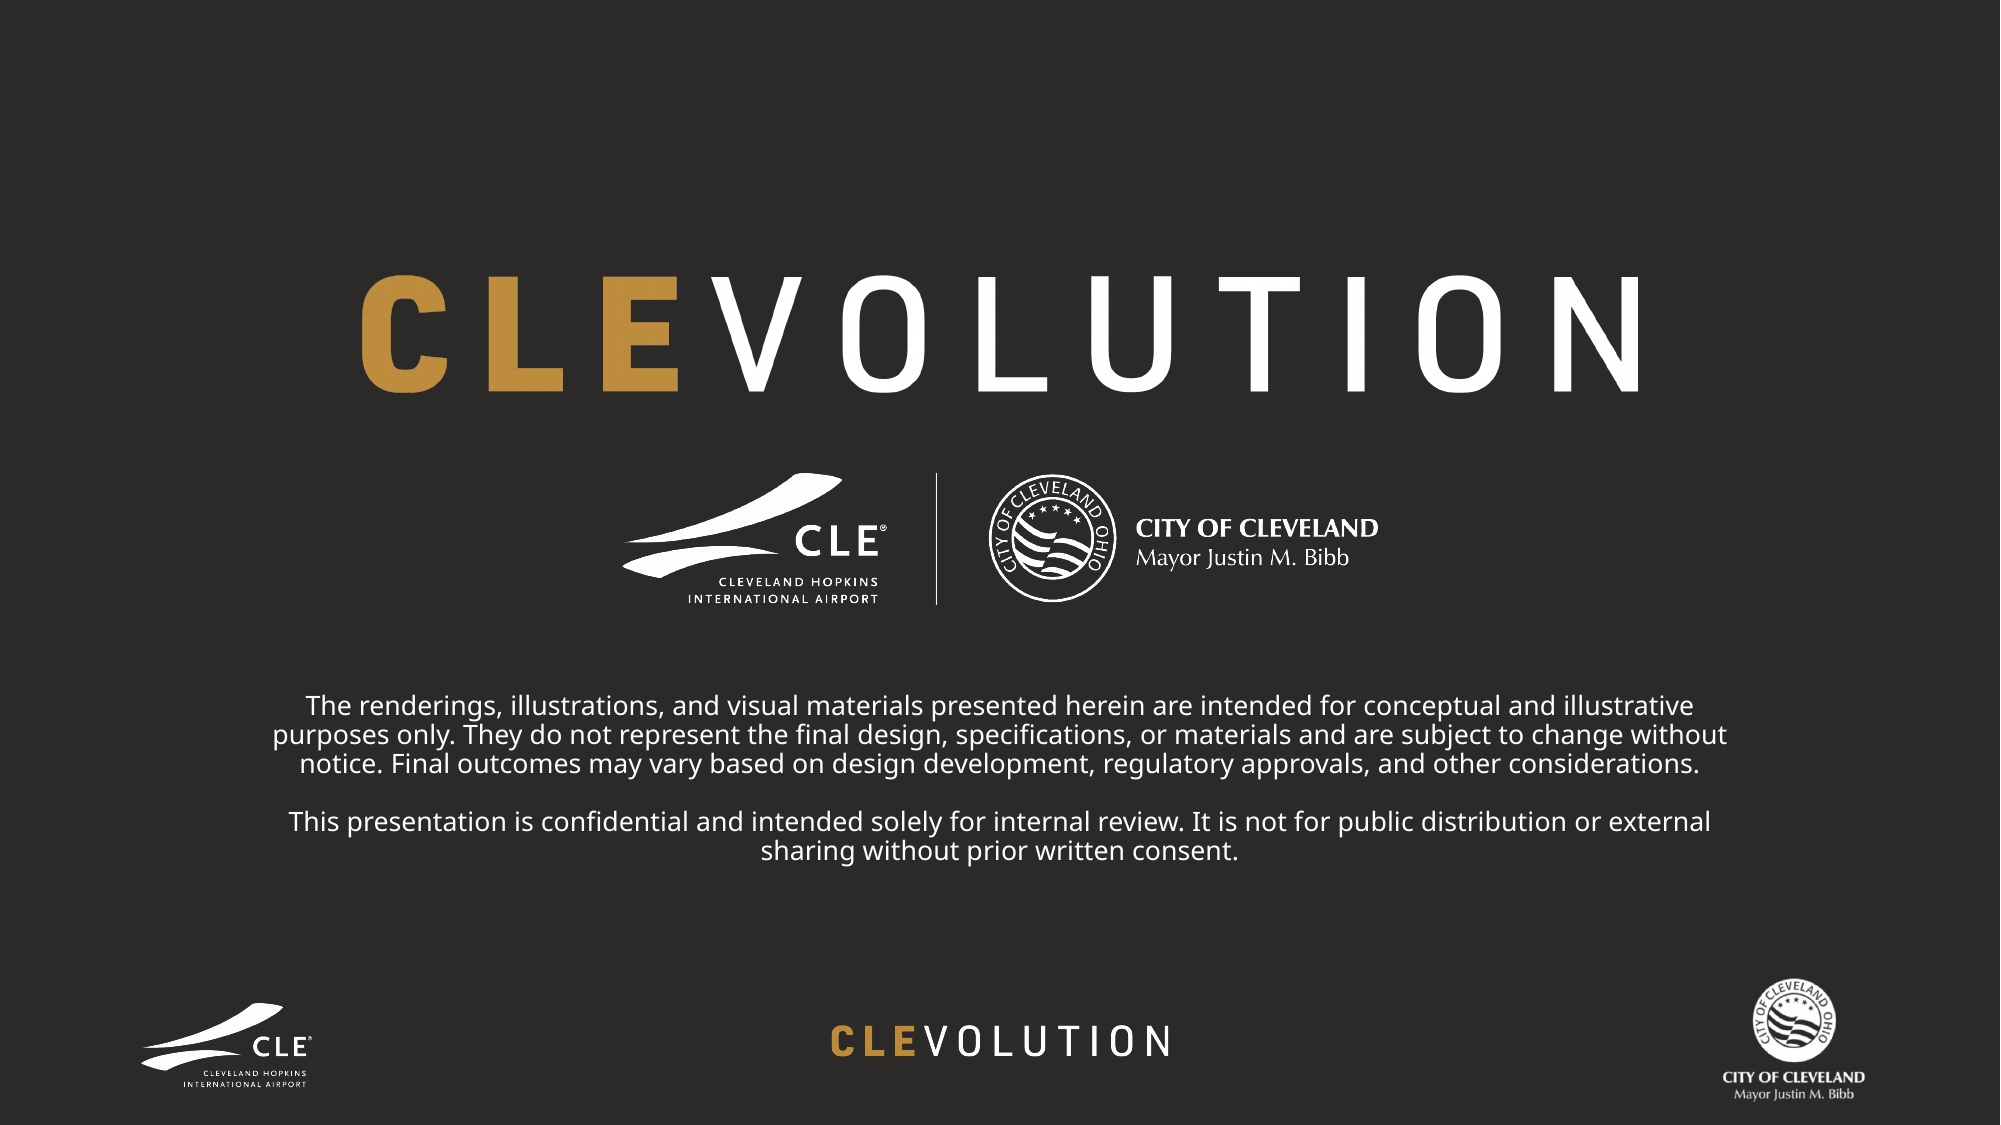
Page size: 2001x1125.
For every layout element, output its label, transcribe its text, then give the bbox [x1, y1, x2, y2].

picture [361, 275, 1638, 394]
picture [1722, 978, 1865, 1102]
picture [133, 996, 329, 1094]
picture [831, 1025, 1169, 1065]
subtitle The renderings, illustrations, and visual materials presented herein are intended for conceptual and illustrative purposes only. They do not represent the final design, specifications, or materials and are subject to change without notice. Final outcomes may vary based on design development, regulatory approvals, and other considerations. This presentation is confidential and intended solely for internal review. It is not for public distribution or external sharing without prior written consent. [249, 685, 1750, 957]
picture [622, 472, 1378, 606]
